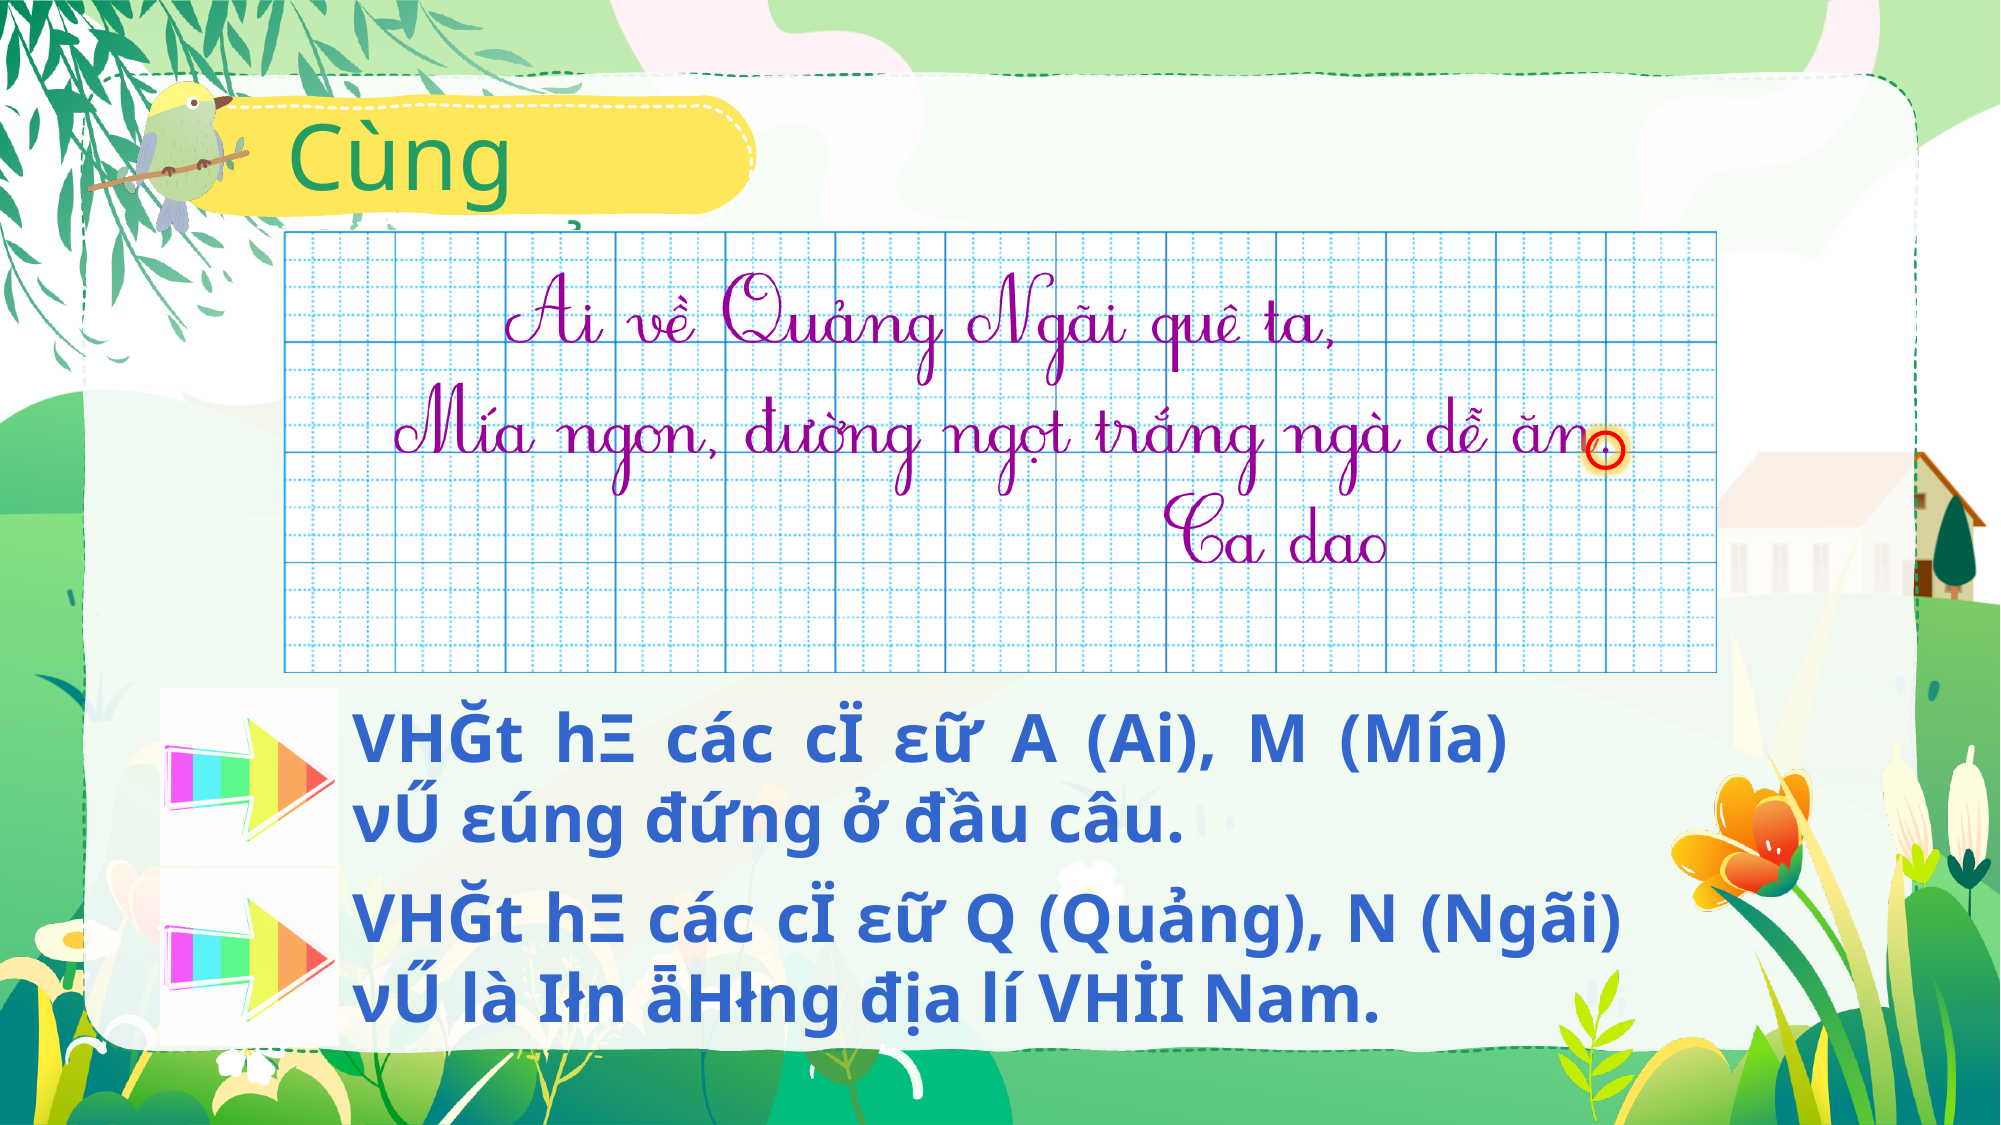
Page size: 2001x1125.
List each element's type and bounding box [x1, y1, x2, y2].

text_box [84, 75, 757, 235]
picture [0, 0, 2000, 1125]
